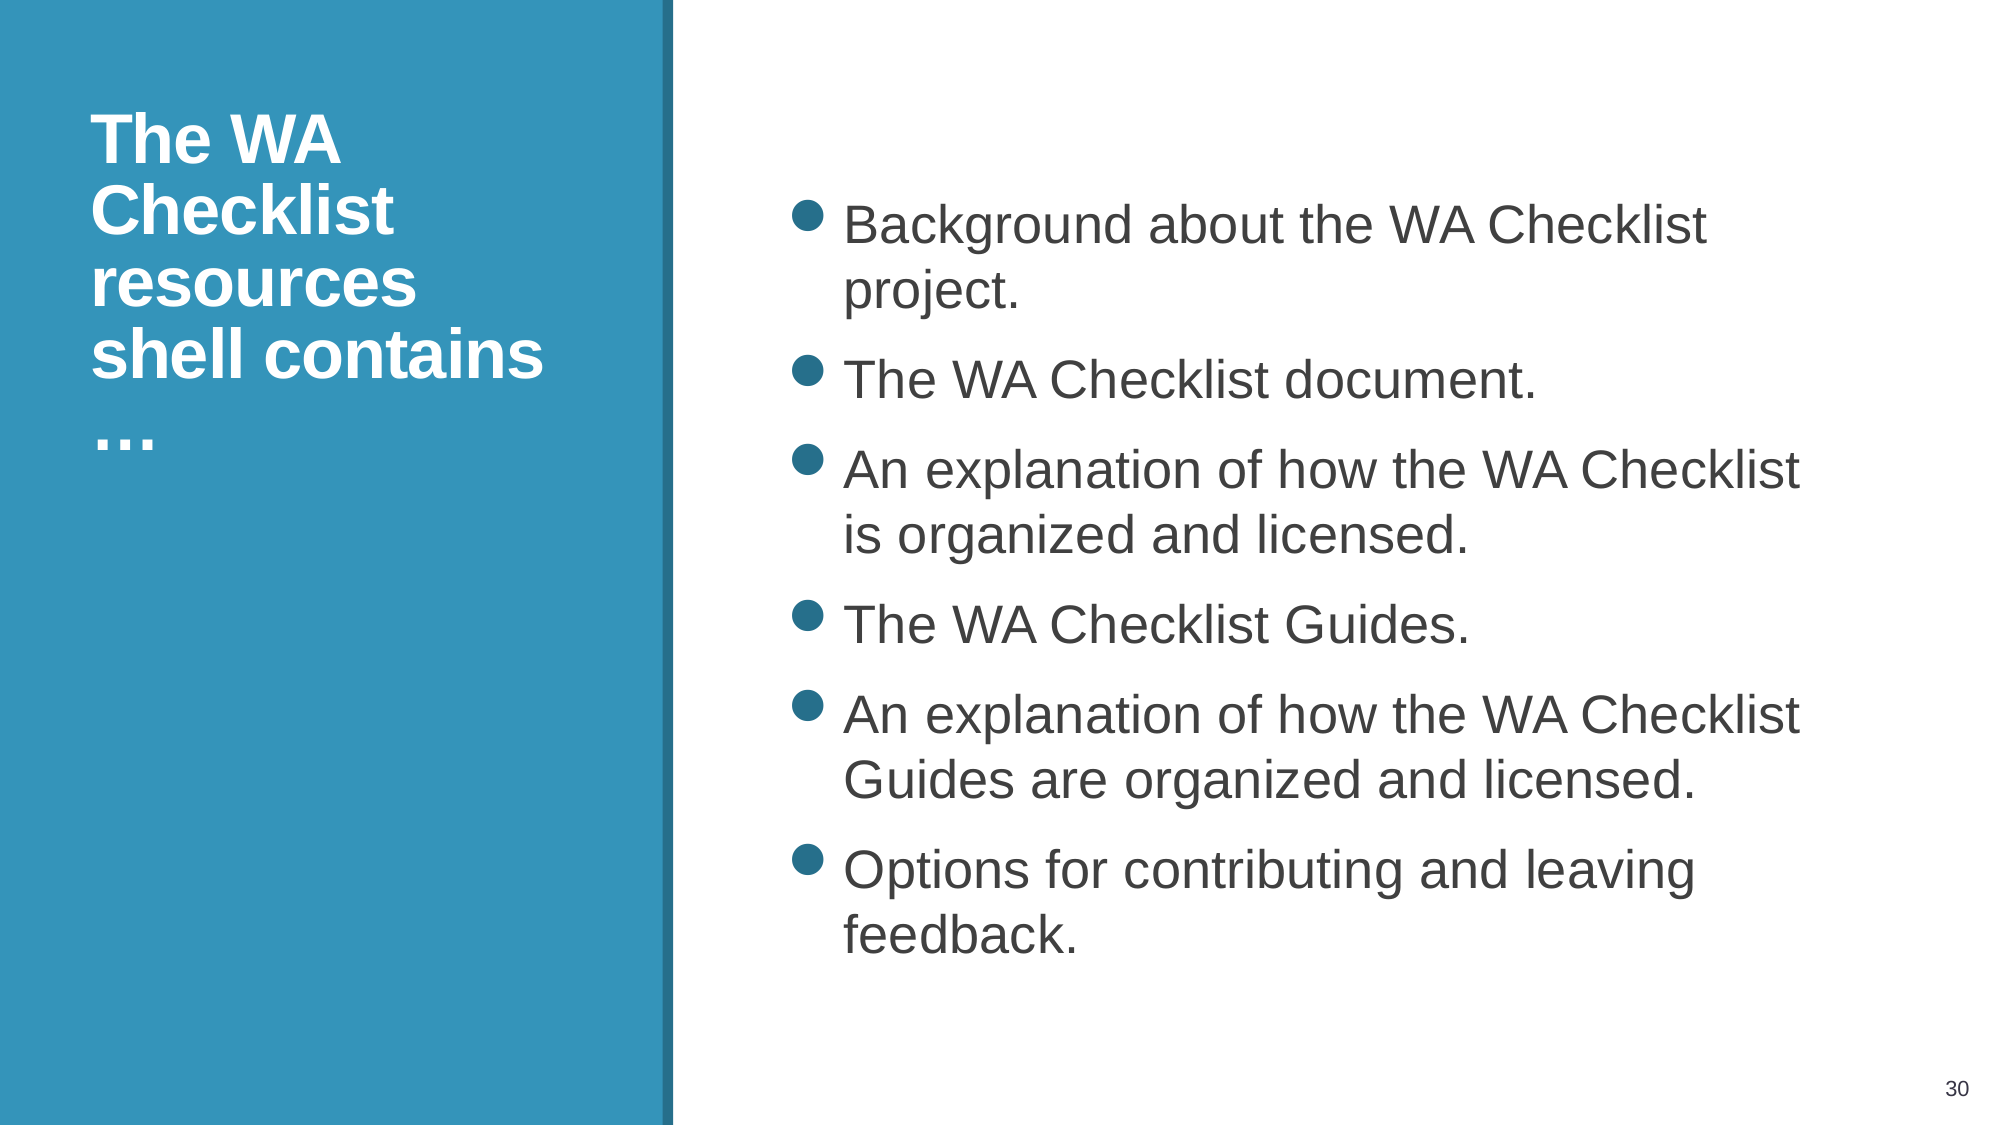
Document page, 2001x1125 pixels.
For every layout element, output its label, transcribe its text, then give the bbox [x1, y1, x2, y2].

title The WA Checklist resources shell contains … [75, 97, 600, 473]
slide_number 30 [1769, 1057, 1985, 1118]
list Background about the WA Checklist project. The WA Checklist document. An explanation of how the WA Checklist is organized and licensed. The WA Checklist Guides. An explanation of how the WA Checklist Guides are organized and licensed. Options for contributing and leaving feedback. [787, 120, 1853, 1035]
